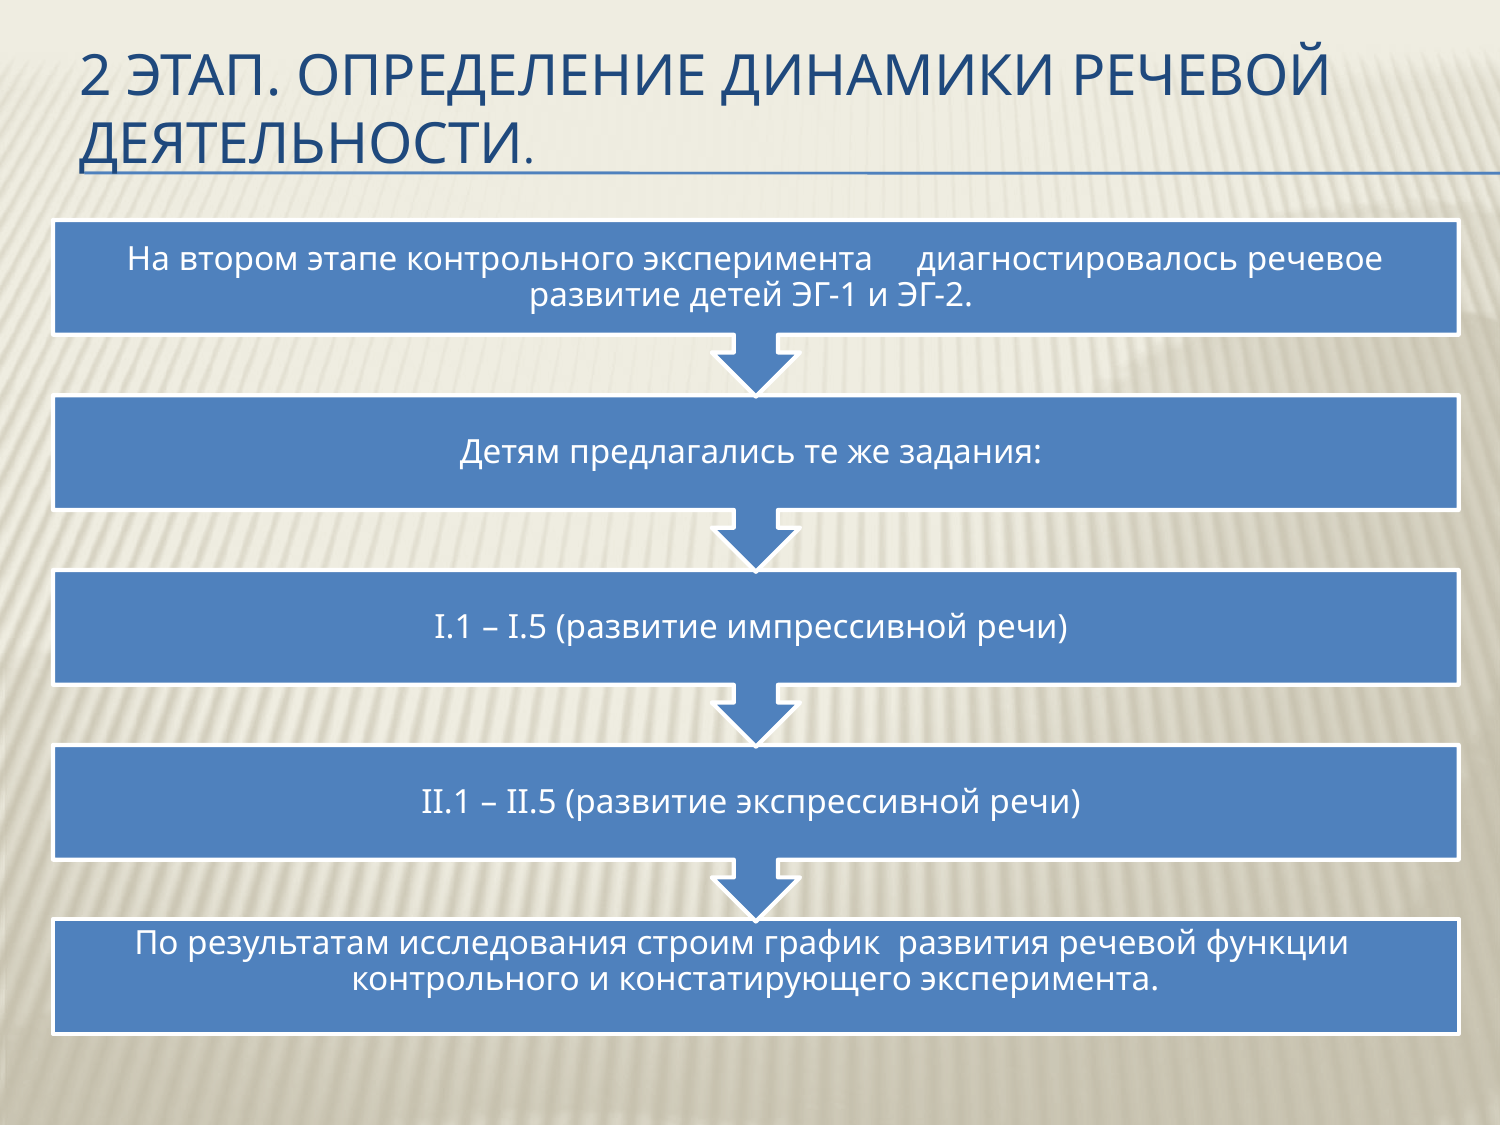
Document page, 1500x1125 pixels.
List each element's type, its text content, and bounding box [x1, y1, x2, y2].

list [52, 219, 1459, 1036]
title 2 этап. Определение динамики речевой деятельности. [64, 30, 1415, 183]
